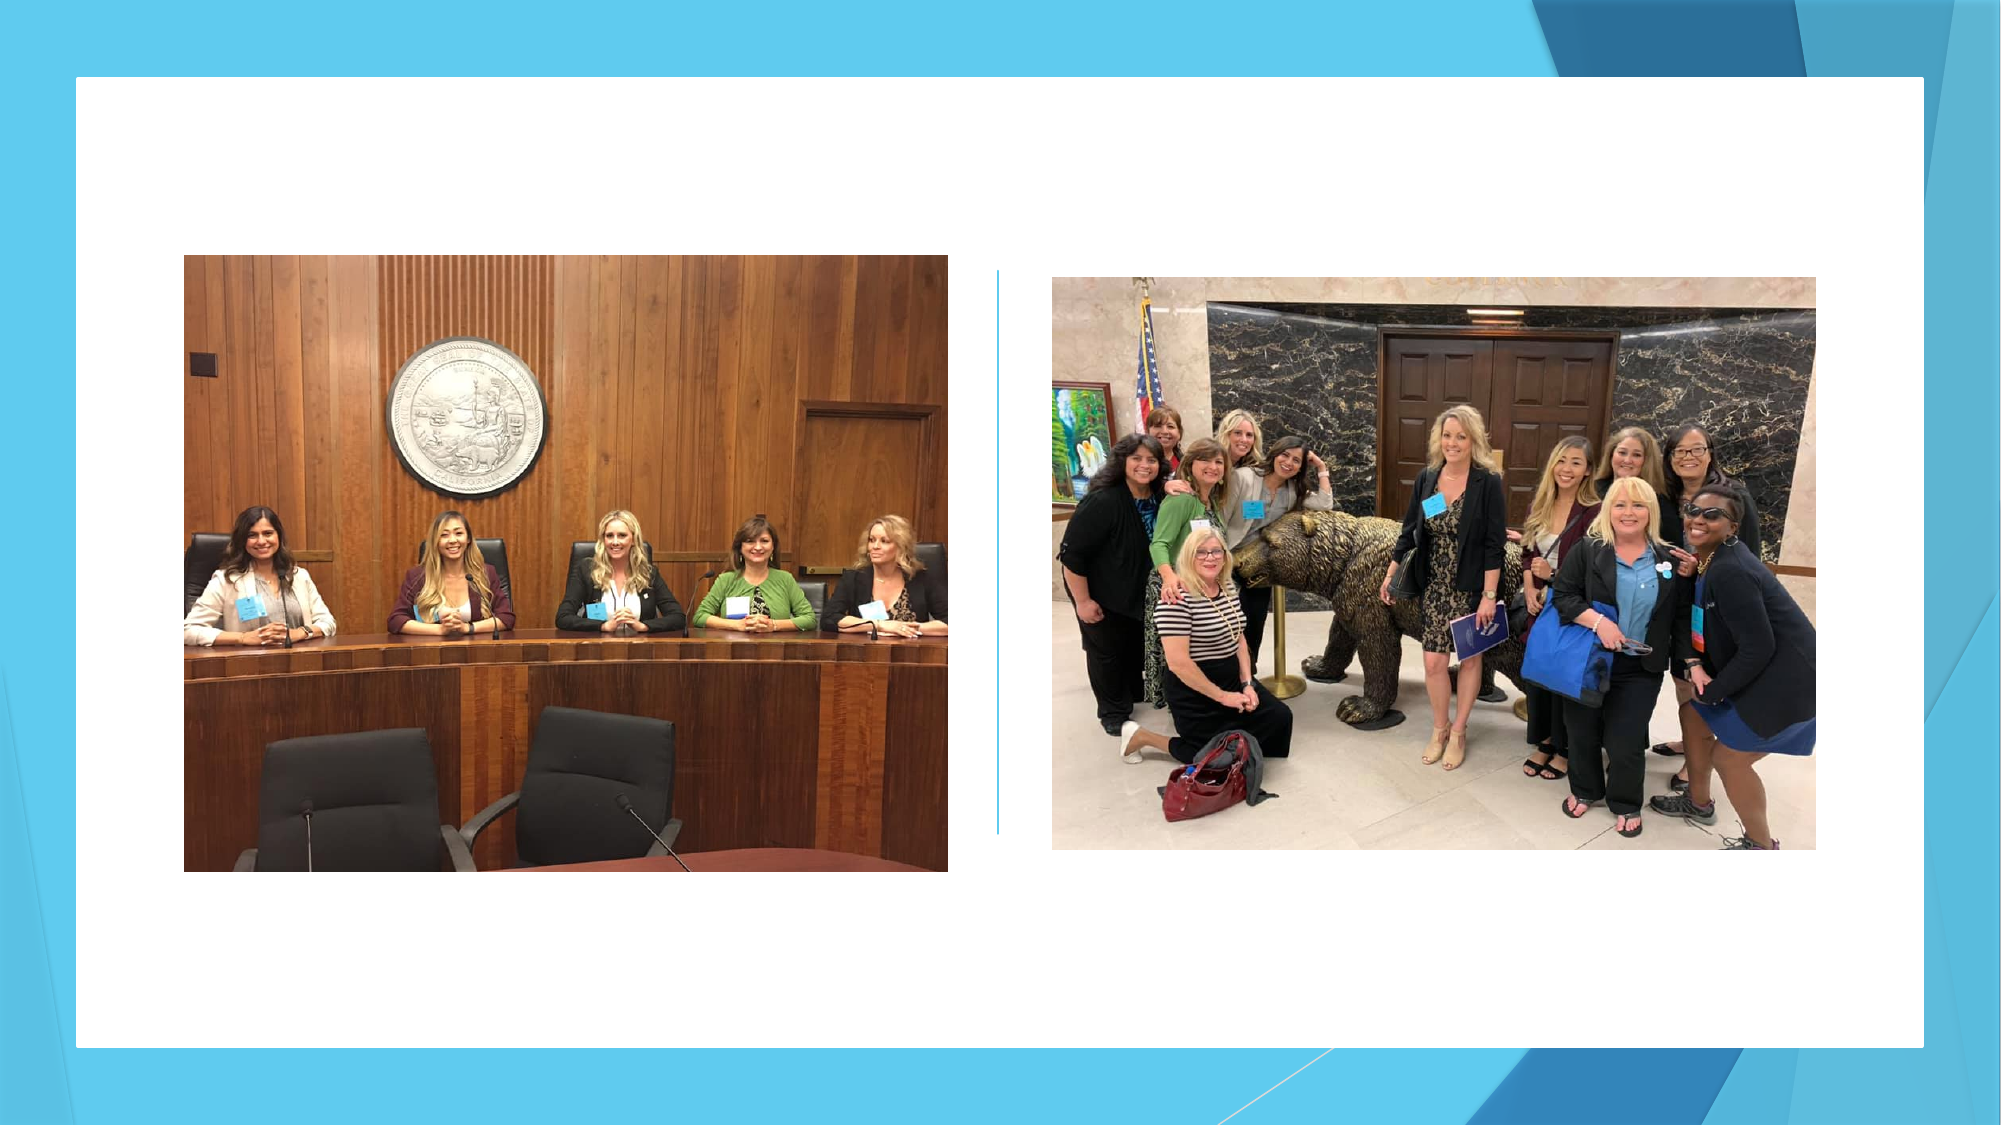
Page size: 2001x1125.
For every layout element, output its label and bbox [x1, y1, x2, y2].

picture [1051, 276, 1816, 850]
text_box [0, 0, 2000, 1125]
picture [183, 254, 948, 872]
